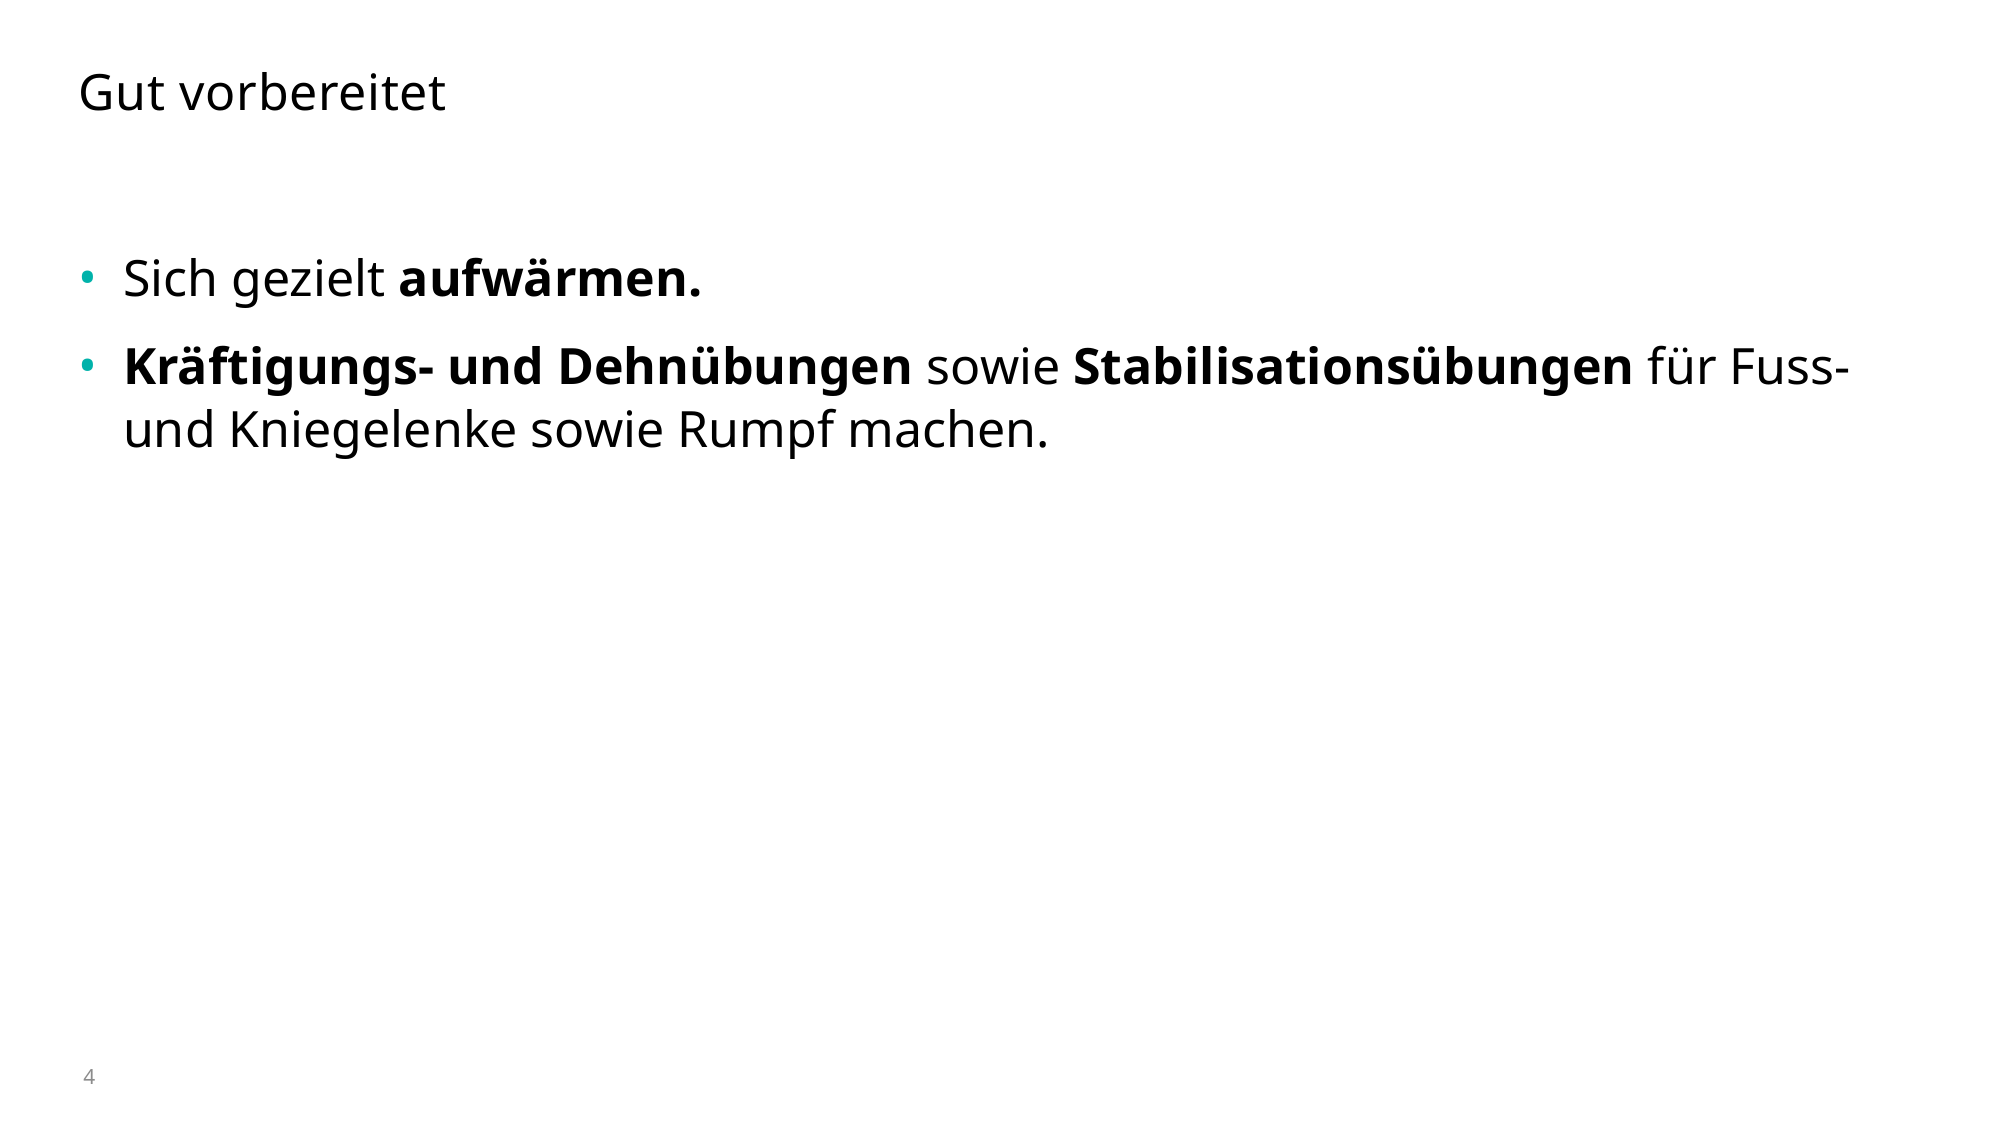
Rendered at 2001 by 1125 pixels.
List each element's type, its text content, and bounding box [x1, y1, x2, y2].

slide_number 4 [83, 1063, 218, 1090]
list Sich gezielt aufwärmen. Kräftigungs- und Dehnübungen sowie Stabilisationsübungen für Fuss- und Kniegelenke sowie Rumpf machen. [78, 243, 1922, 1014]
title Gut vorbereitet [78, 59, 1922, 112]
